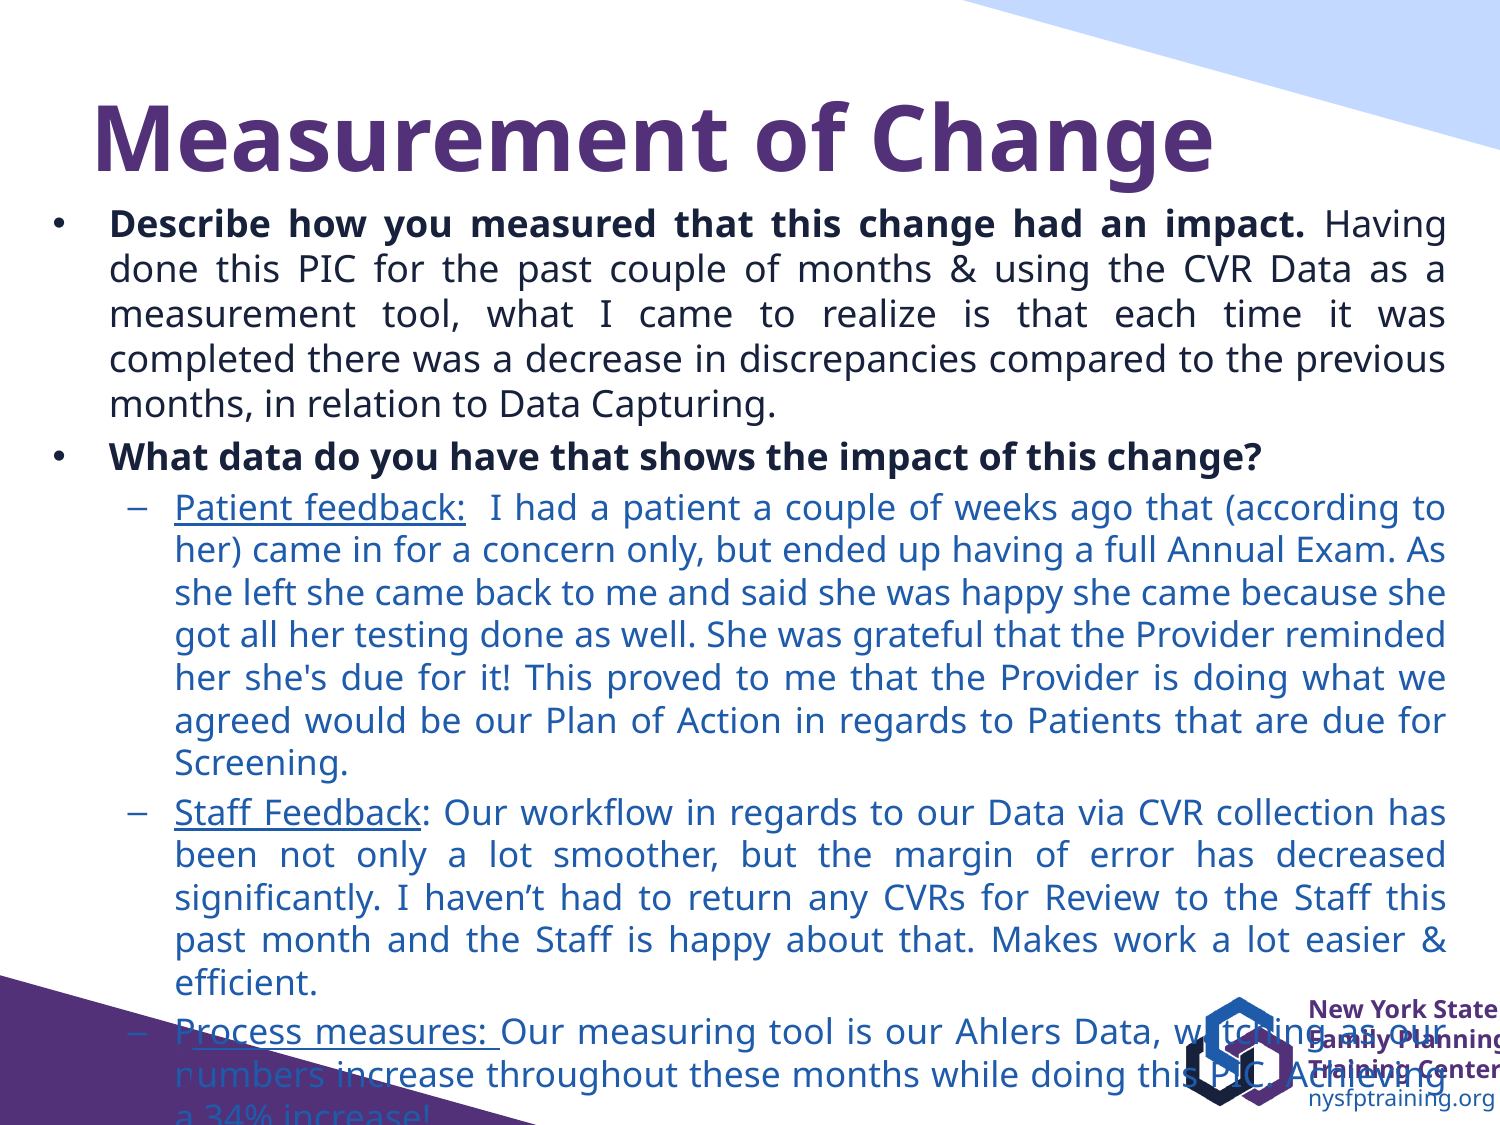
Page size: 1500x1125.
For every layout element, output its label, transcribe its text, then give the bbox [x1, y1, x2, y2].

title Measurement of Change [75, 45, 1425, 192]
list Describe how you measured that this change had an impact. Having done this PIC for the past couple of months & using the CVR Data as a measurement tool, what I came to realize is that each time it was completed there was a decrease in discrepancies compared to the previous months, in relation to Data Capturing. What data do you have that shows the impact of this change? Patient feedback: I had a patient a couple of weeks ago that (according to her) came in for a concern only, but ended up having a full Annual Exam. As she left she came back to me and said she was happy she came because she got all her testing done as well. She was grateful that the Provider reminded her she's due for it! This proved to me that the Provider is doing what we agreed would be our Plan of Action in regards to Patients that are due for Screening. Staff Feedback: Our workflow in regards to our Data via CVR collection has been not only a lot smoother, but the margin of error has decreased significantly. I haven’t had to return any CVRs for Review to the Staff this past month and the Staff is happy about that. Makes work a lot easier & efficient. Process measures: Our measuring tool is our Ahlers Data, watching as our numbers increase throughout these months while doing this PIC. Achieving a 34% increase! [37, 192, 1463, 1050]
picture [1185, 1050, 1294, 1108]
slide_number 30 [75, 1042, 285, 1103]
